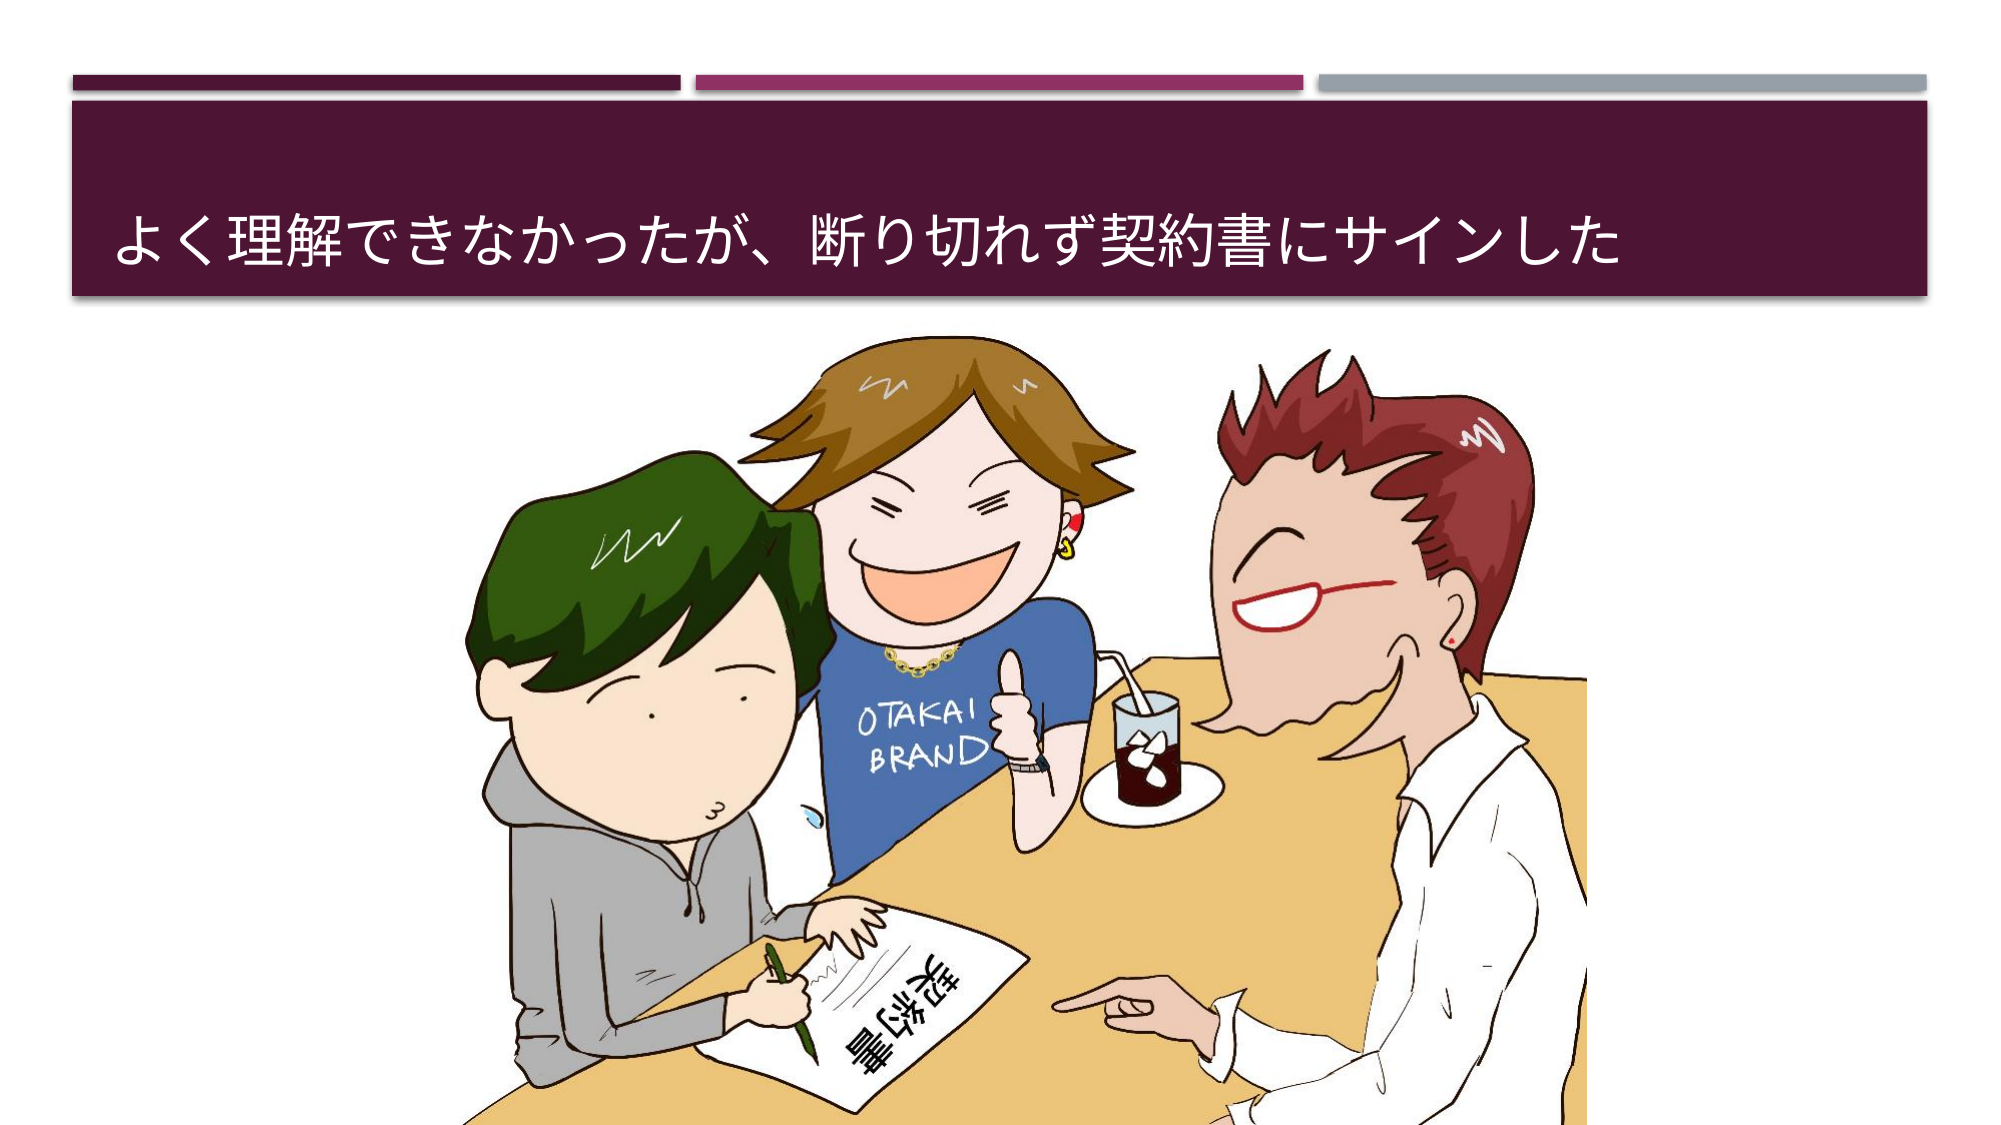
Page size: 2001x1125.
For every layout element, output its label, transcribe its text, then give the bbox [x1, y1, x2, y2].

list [451, 322, 1587, 1125]
title よく理解できなかったが、断り切れず契約書にサインした [95, 115, 1905, 282]
